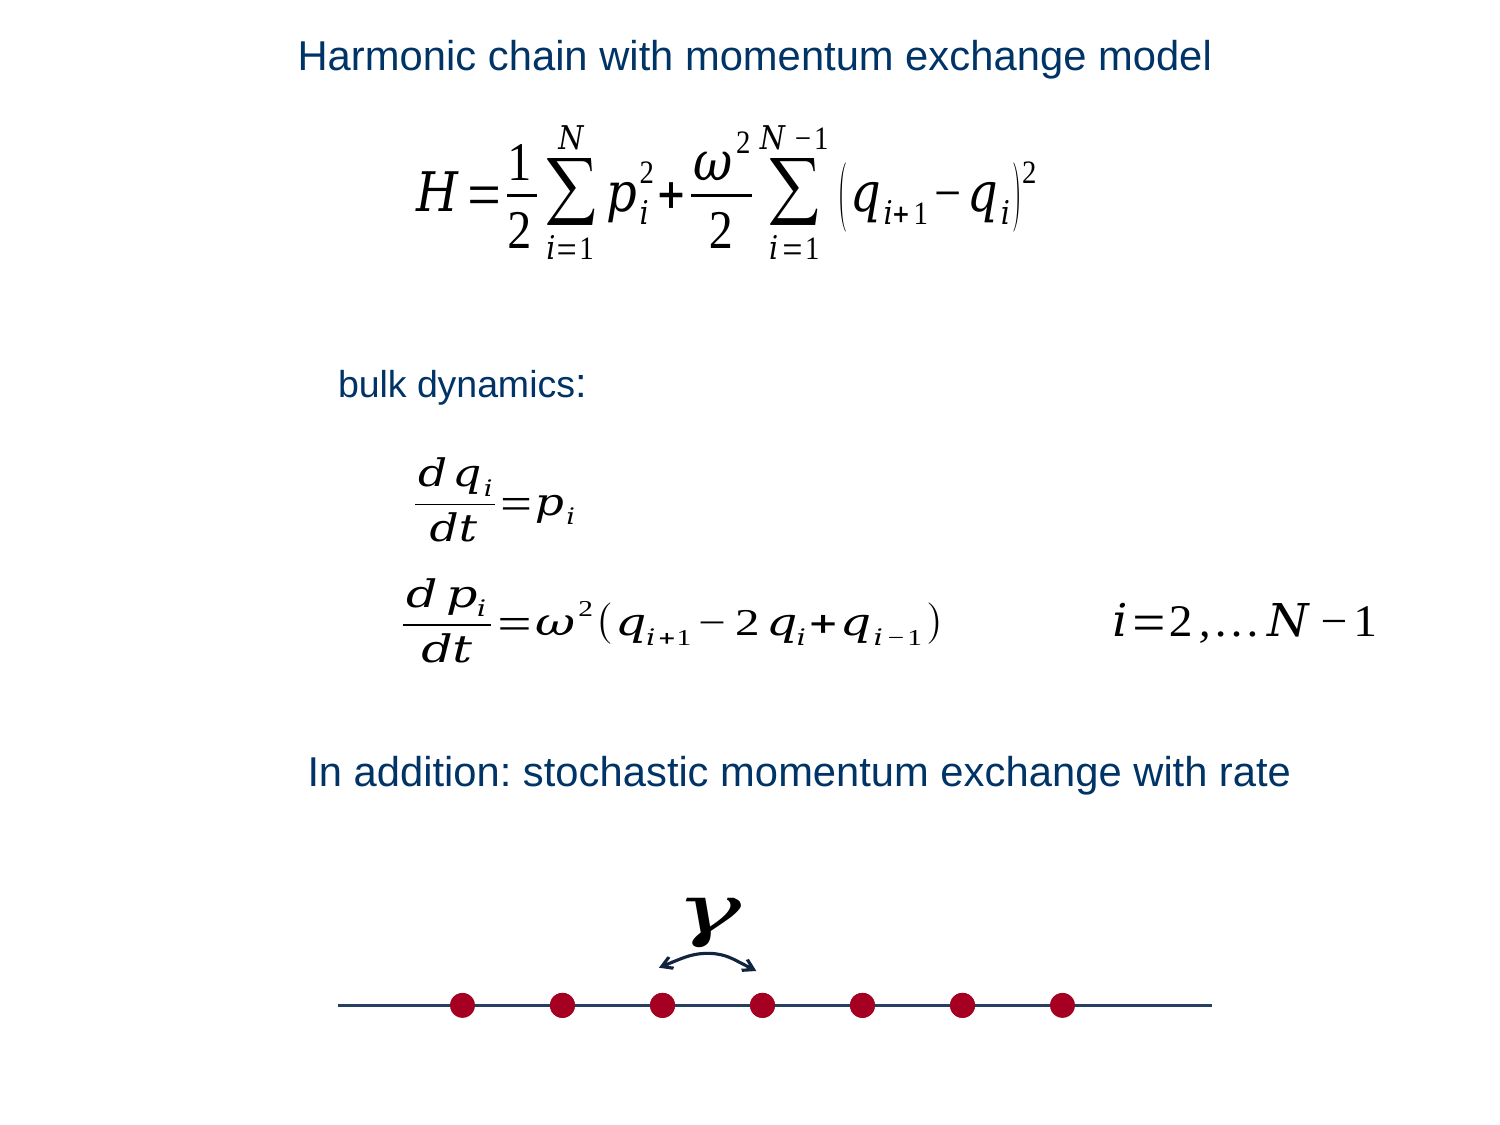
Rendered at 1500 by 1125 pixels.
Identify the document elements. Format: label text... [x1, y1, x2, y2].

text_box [337, 873, 1213, 1088]
text_box bulk dynamics: [323, 348, 602, 414]
text_box Harmonic chain with momentum exchange model [282, 21, 1228, 87]
